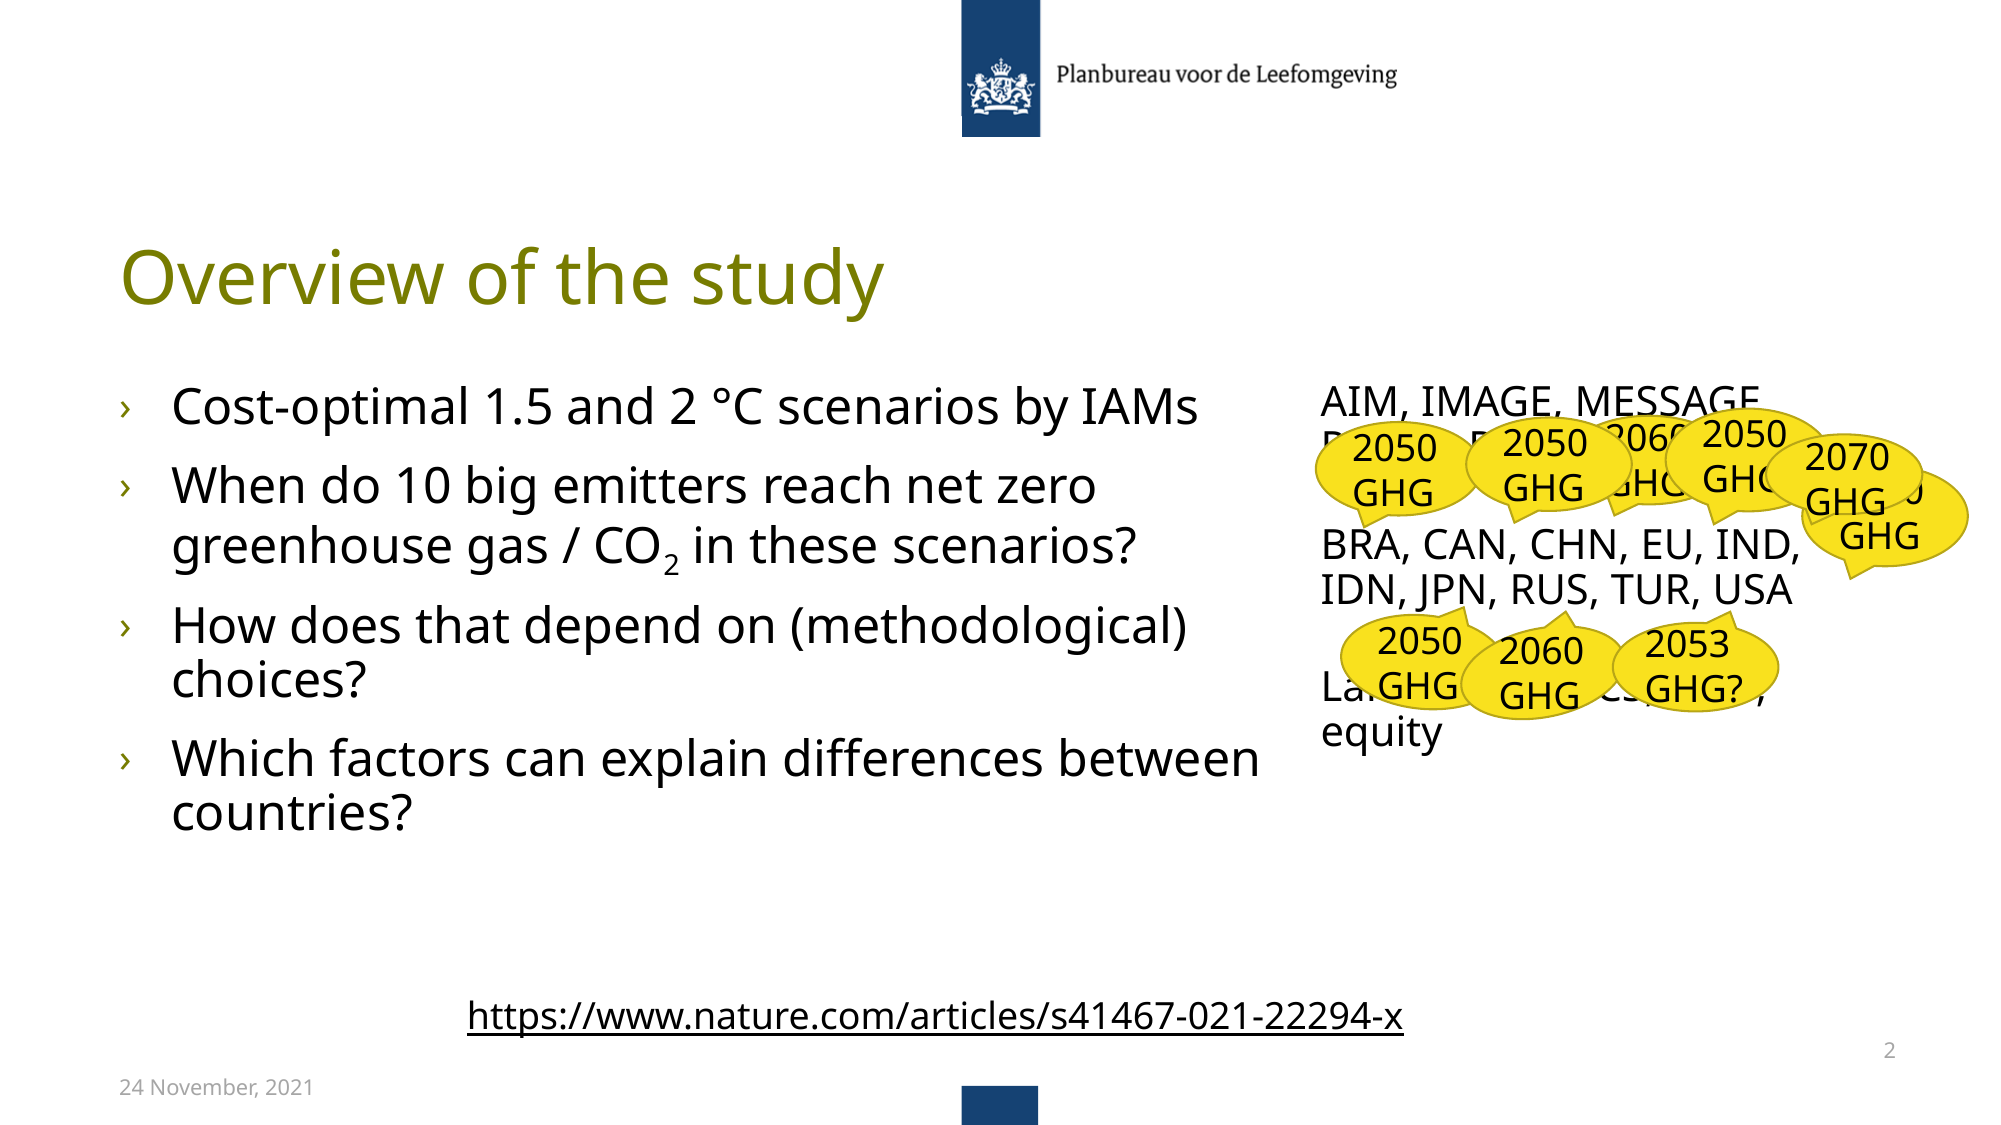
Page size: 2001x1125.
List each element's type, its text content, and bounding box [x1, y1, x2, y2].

picture [0, 0, 2001, 175]
title Overview of the study [104, 172, 1897, 329]
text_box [1802, 532, 1990, 574]
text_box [1315, 416, 1503, 523]
slide_number 2 [1074, 1020, 1897, 1074]
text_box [1466, 411, 1654, 518]
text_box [1765, 425, 2000, 532]
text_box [1340, 609, 1528, 716]
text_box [1566, 407, 1665, 514]
list AIM, IMAGE, MESSAGE, POLES, REMIND, WITCH BRA, CAN, CHN, EU, IND, IDN, JPN, RUS, TUR, USA Land use, BECCS, GWP, equity [1305, 373, 1897, 1020]
list Cost-optimal 1.5 and 2 °C scenarios by IAMs When do 10 big emitters reach net zero greenhouse gas / CO2 in these scenarios? How does that depend on (methodological) choices? Which factors can explain differences between countries? [104, 373, 1282, 1021]
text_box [1613, 614, 1861, 721]
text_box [1460, 619, 1714, 726]
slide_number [104, 1073, 925, 1117]
text_box https://www.nature.com/articles/s41467-021-22294-x [452, 984, 1675, 1051]
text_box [1665, 402, 1853, 519]
